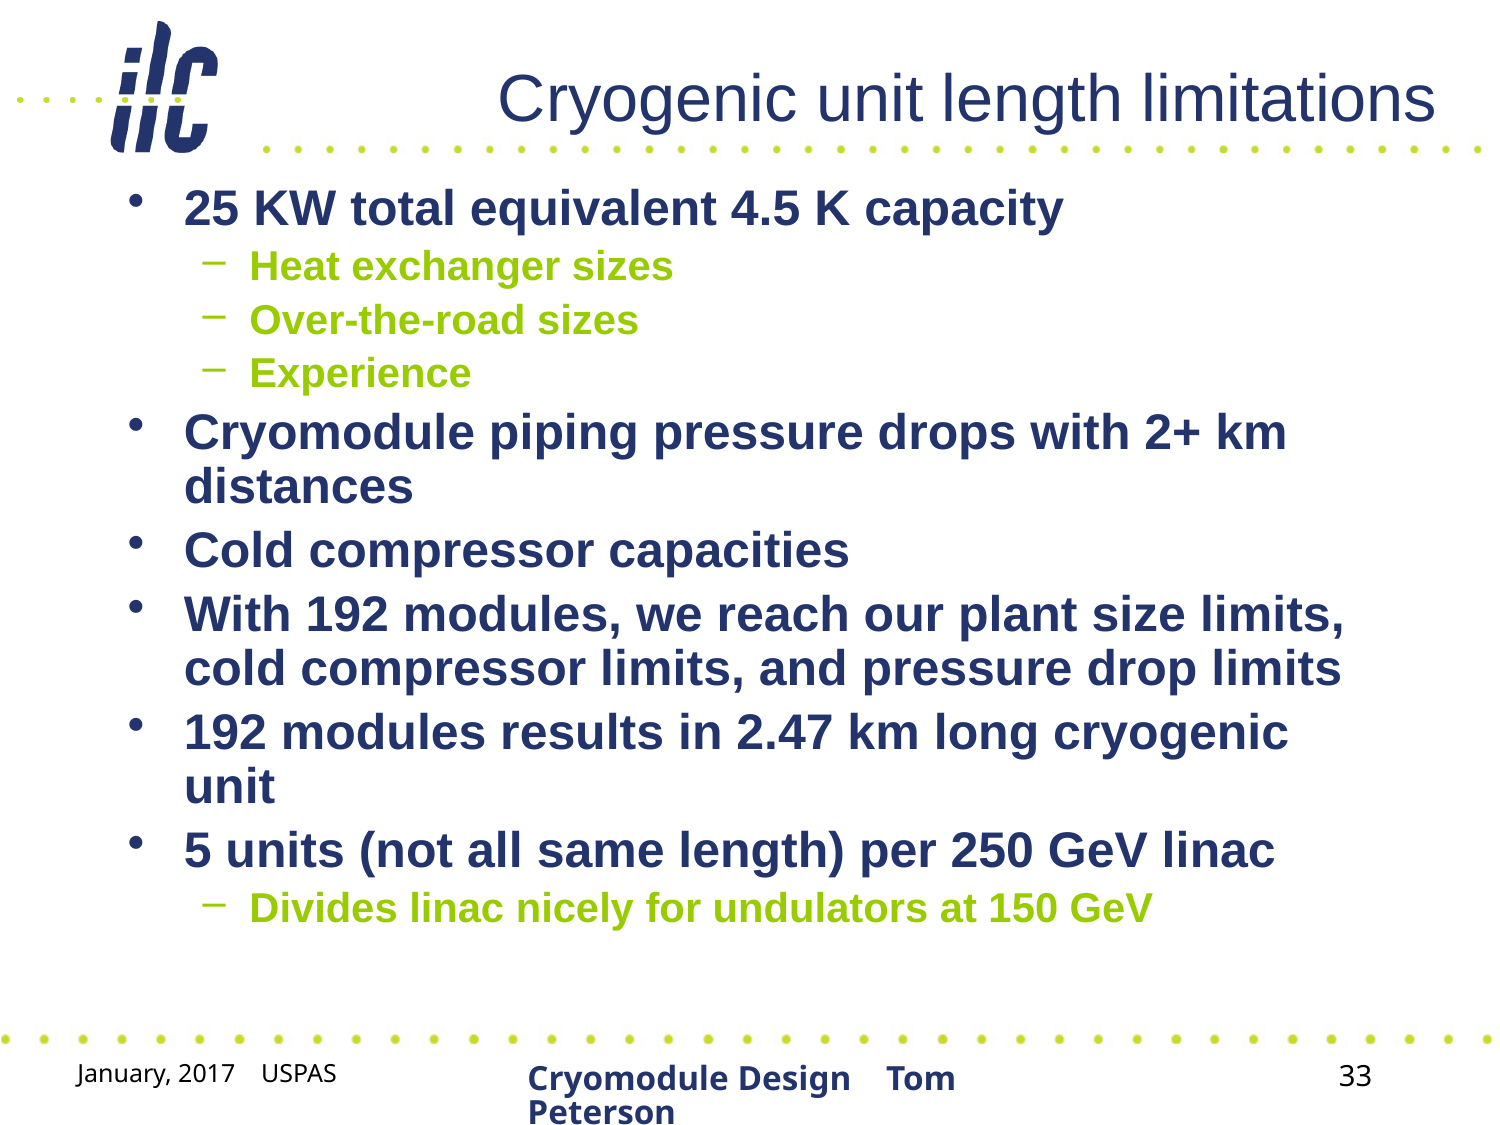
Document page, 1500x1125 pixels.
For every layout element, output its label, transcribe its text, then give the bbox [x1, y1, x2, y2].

picture [17, 21, 218, 153]
title Cryogenic unit length limitations [187, 37, 1454, 153]
slide_number 33 [1074, 1050, 1388, 1125]
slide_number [62, 1050, 463, 1125]
footer Cryomodule Design Tom Peterson [512, 1050, 988, 1125]
list 25 KW total equivalent 4.5 K capacity Heat exchanger sizes Over-the-road sizes Experience Cryomodule piping pressure drops with 2+ km distances Cold compressor capacities With 192 modules, we reach our plant size limits, cold compressor limits, and pressure drop limits 192 modules results in 2.47 km long cryogenic unit 5 units (not all same length) per 250 GeV linac Divides linac nicely for undulators at 150 GeV [112, 174, 1388, 1013]
picture [262, 137, 1488, 162]
picture [0, 1024, 1500, 1055]
